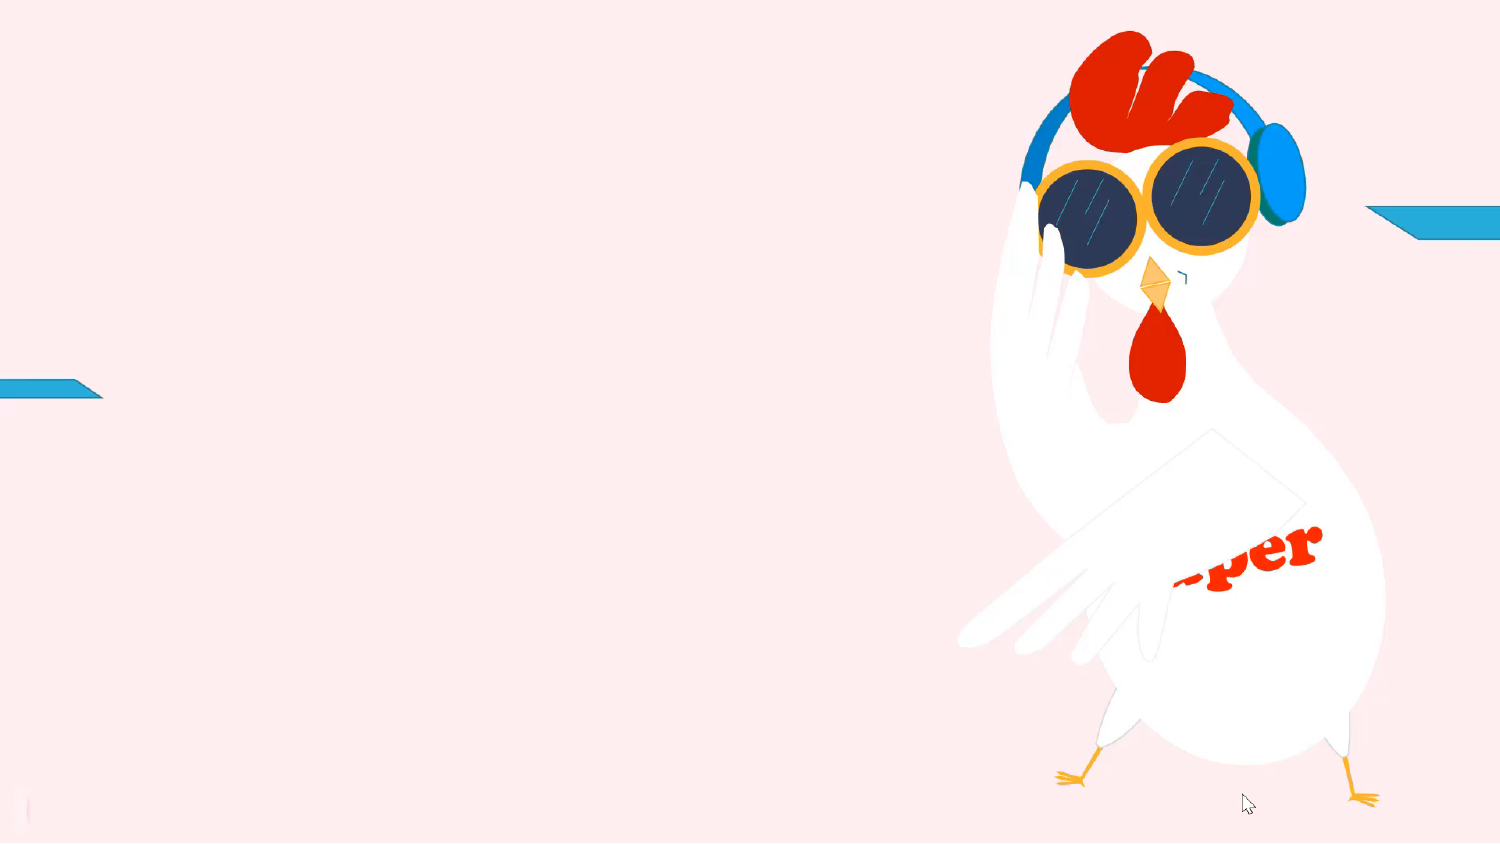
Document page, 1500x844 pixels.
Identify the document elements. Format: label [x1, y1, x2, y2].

text_box [0, 0, 1500, 844]
